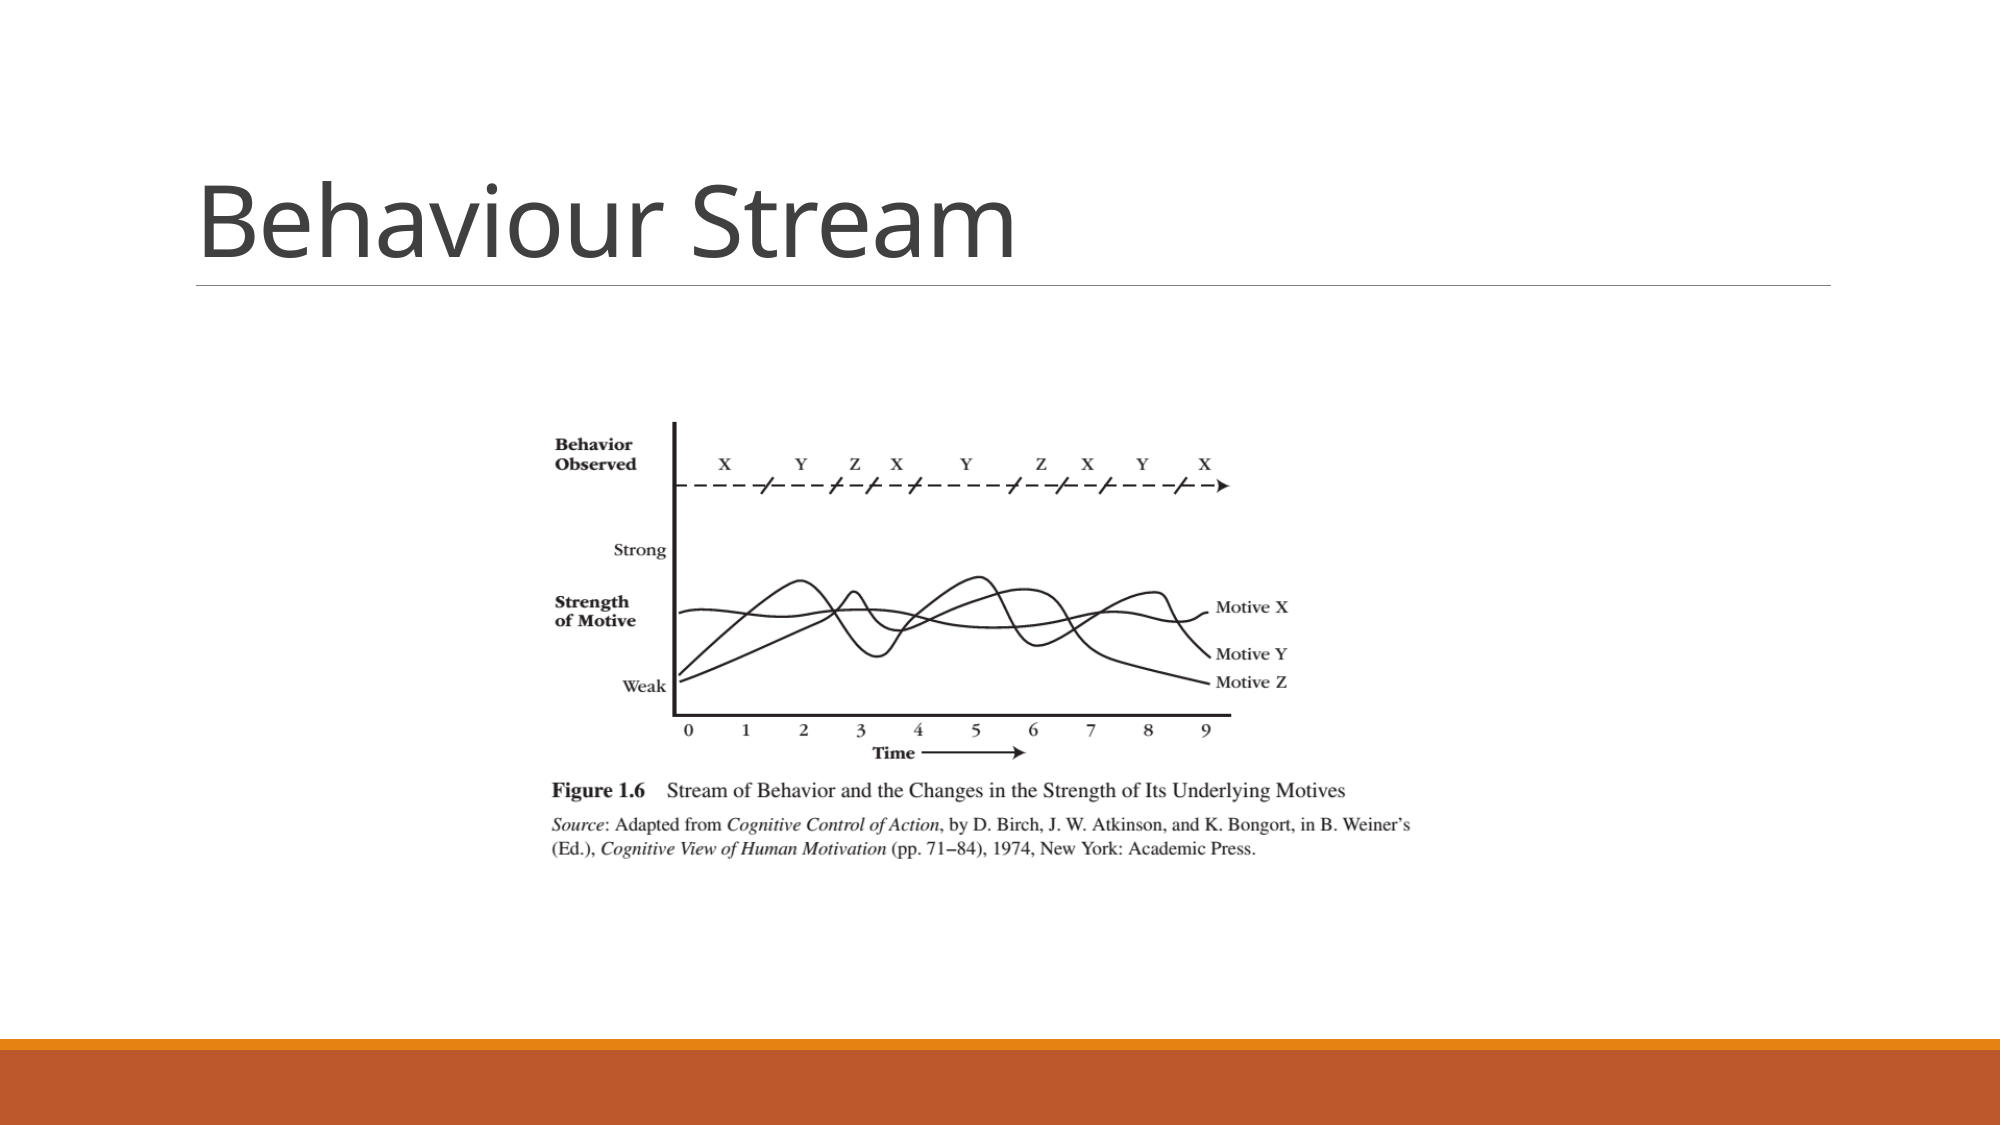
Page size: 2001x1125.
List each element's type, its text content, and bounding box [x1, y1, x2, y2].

title Behaviour Stream [180, 47, 1830, 285]
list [540, 399, 1470, 866]
